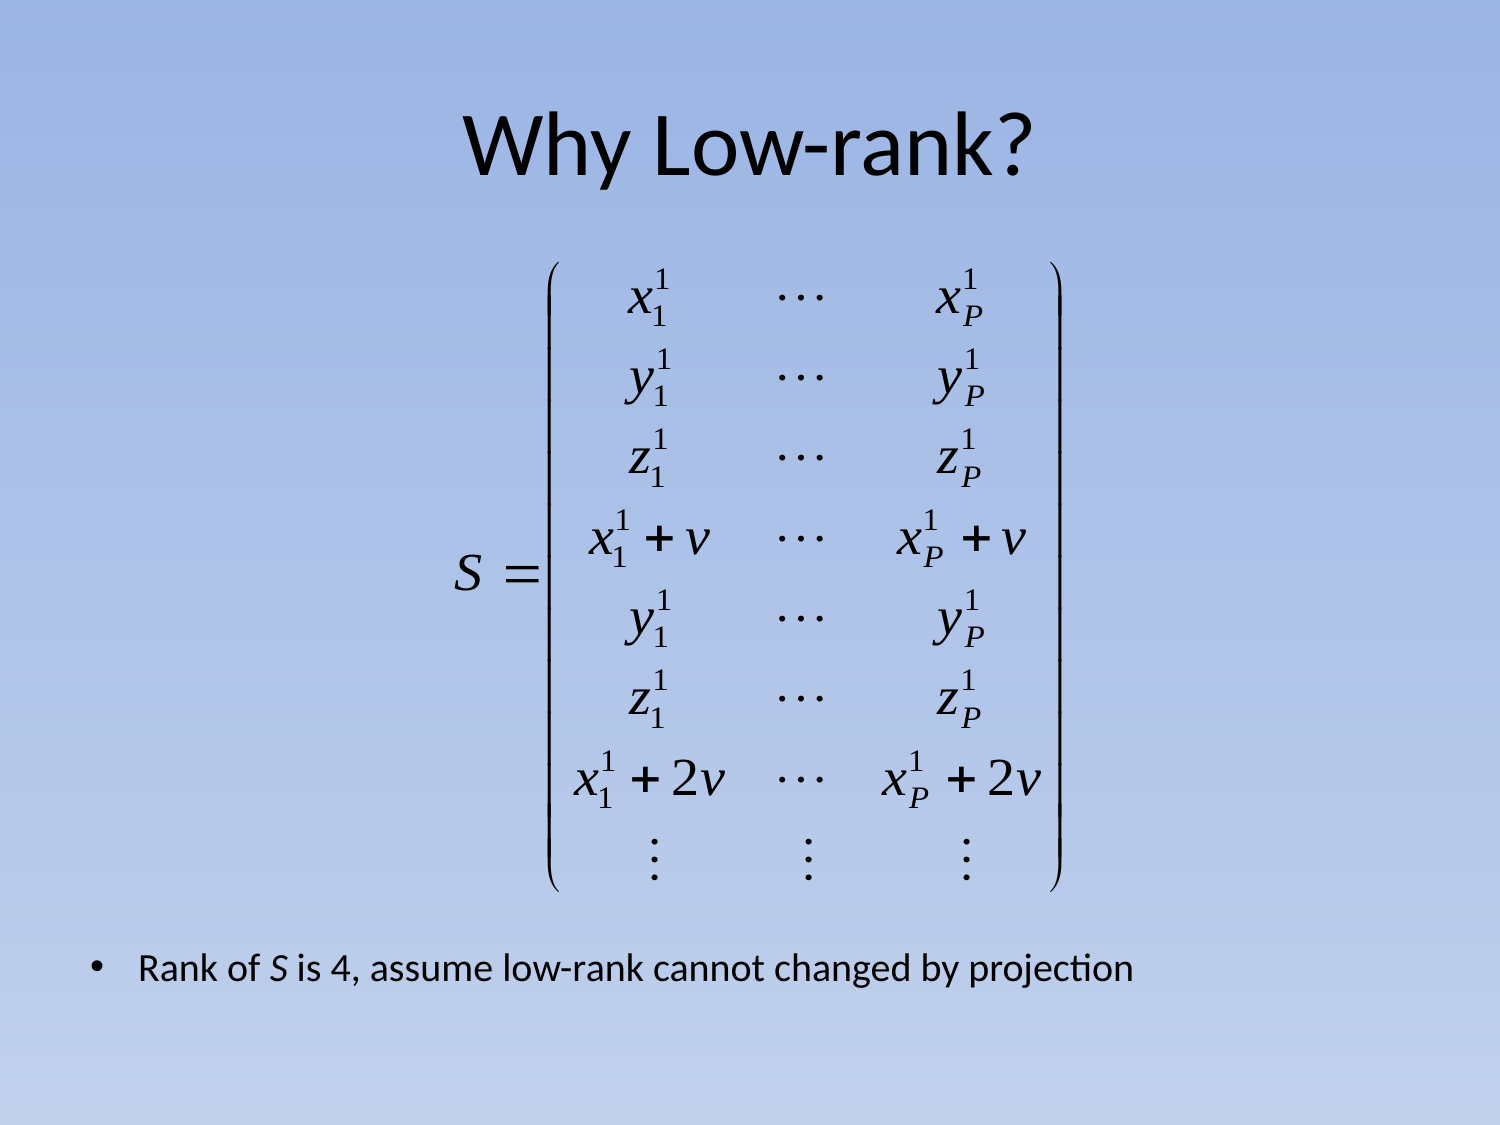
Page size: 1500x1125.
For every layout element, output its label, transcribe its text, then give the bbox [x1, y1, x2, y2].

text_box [445, 250, 1078, 903]
list Rank of S is 4, assume low-rank cannot changed by projection [75, 262, 1425, 1005]
title Why Low-rank? [75, 45, 1425, 233]
